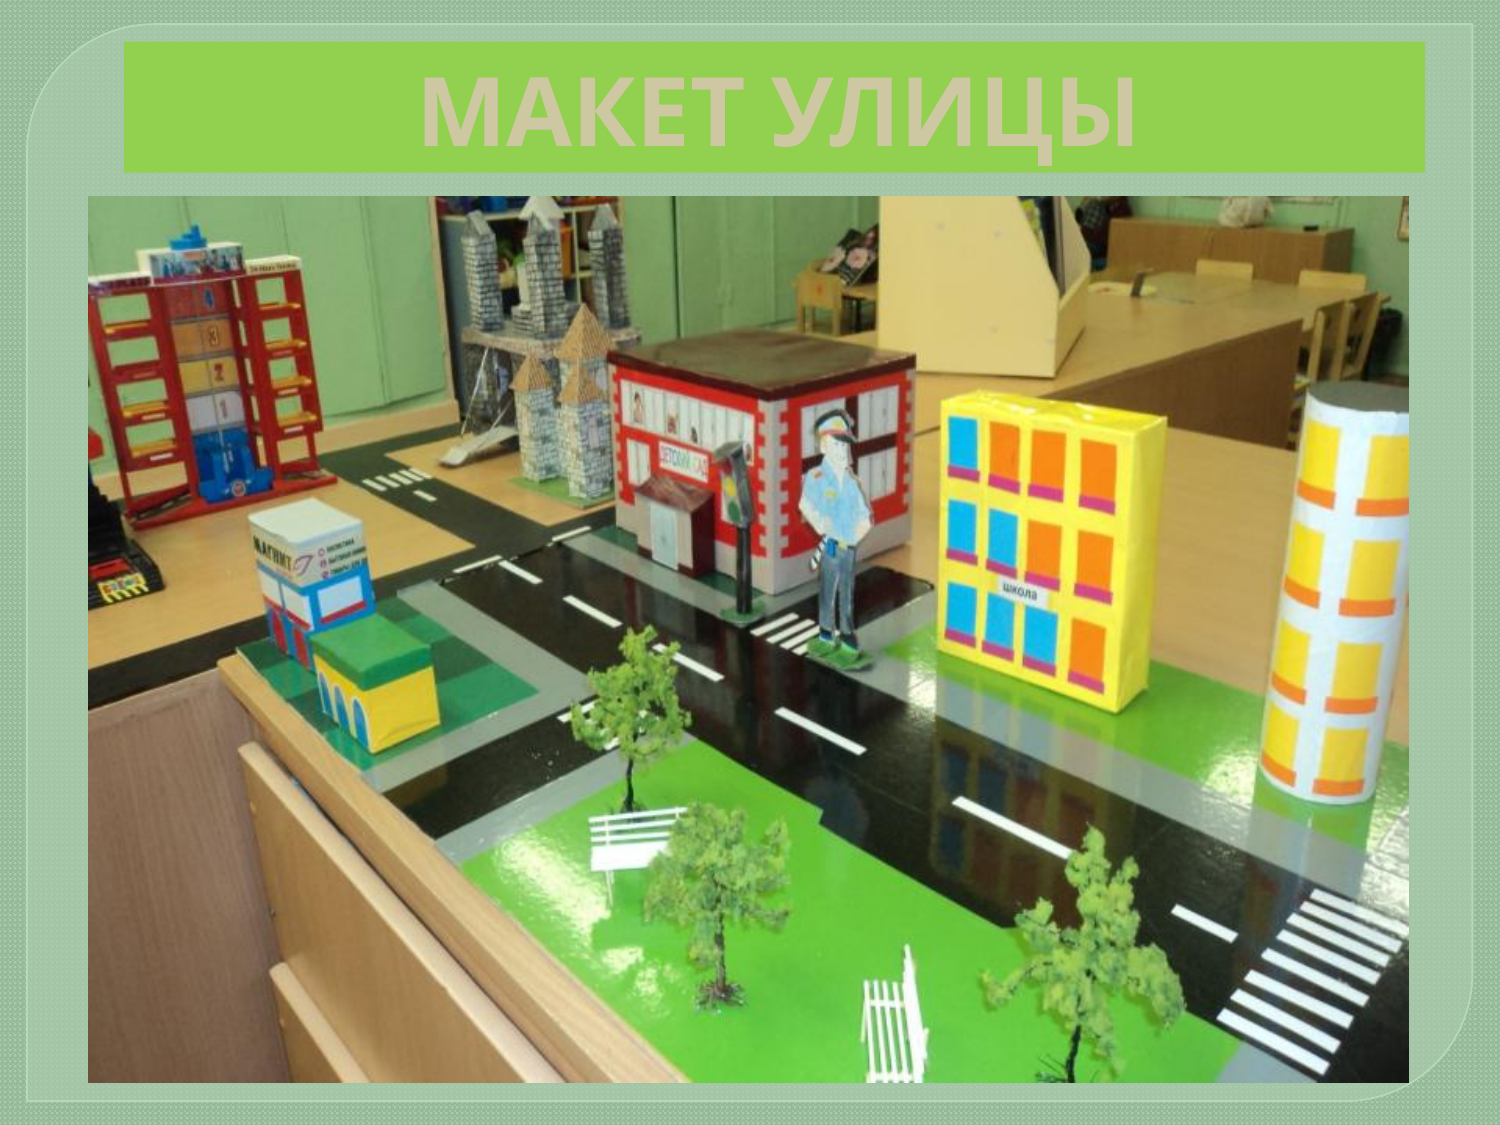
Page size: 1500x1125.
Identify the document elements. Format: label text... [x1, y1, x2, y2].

title Макет улицы [123, 41, 1425, 173]
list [88, 195, 1409, 1083]
